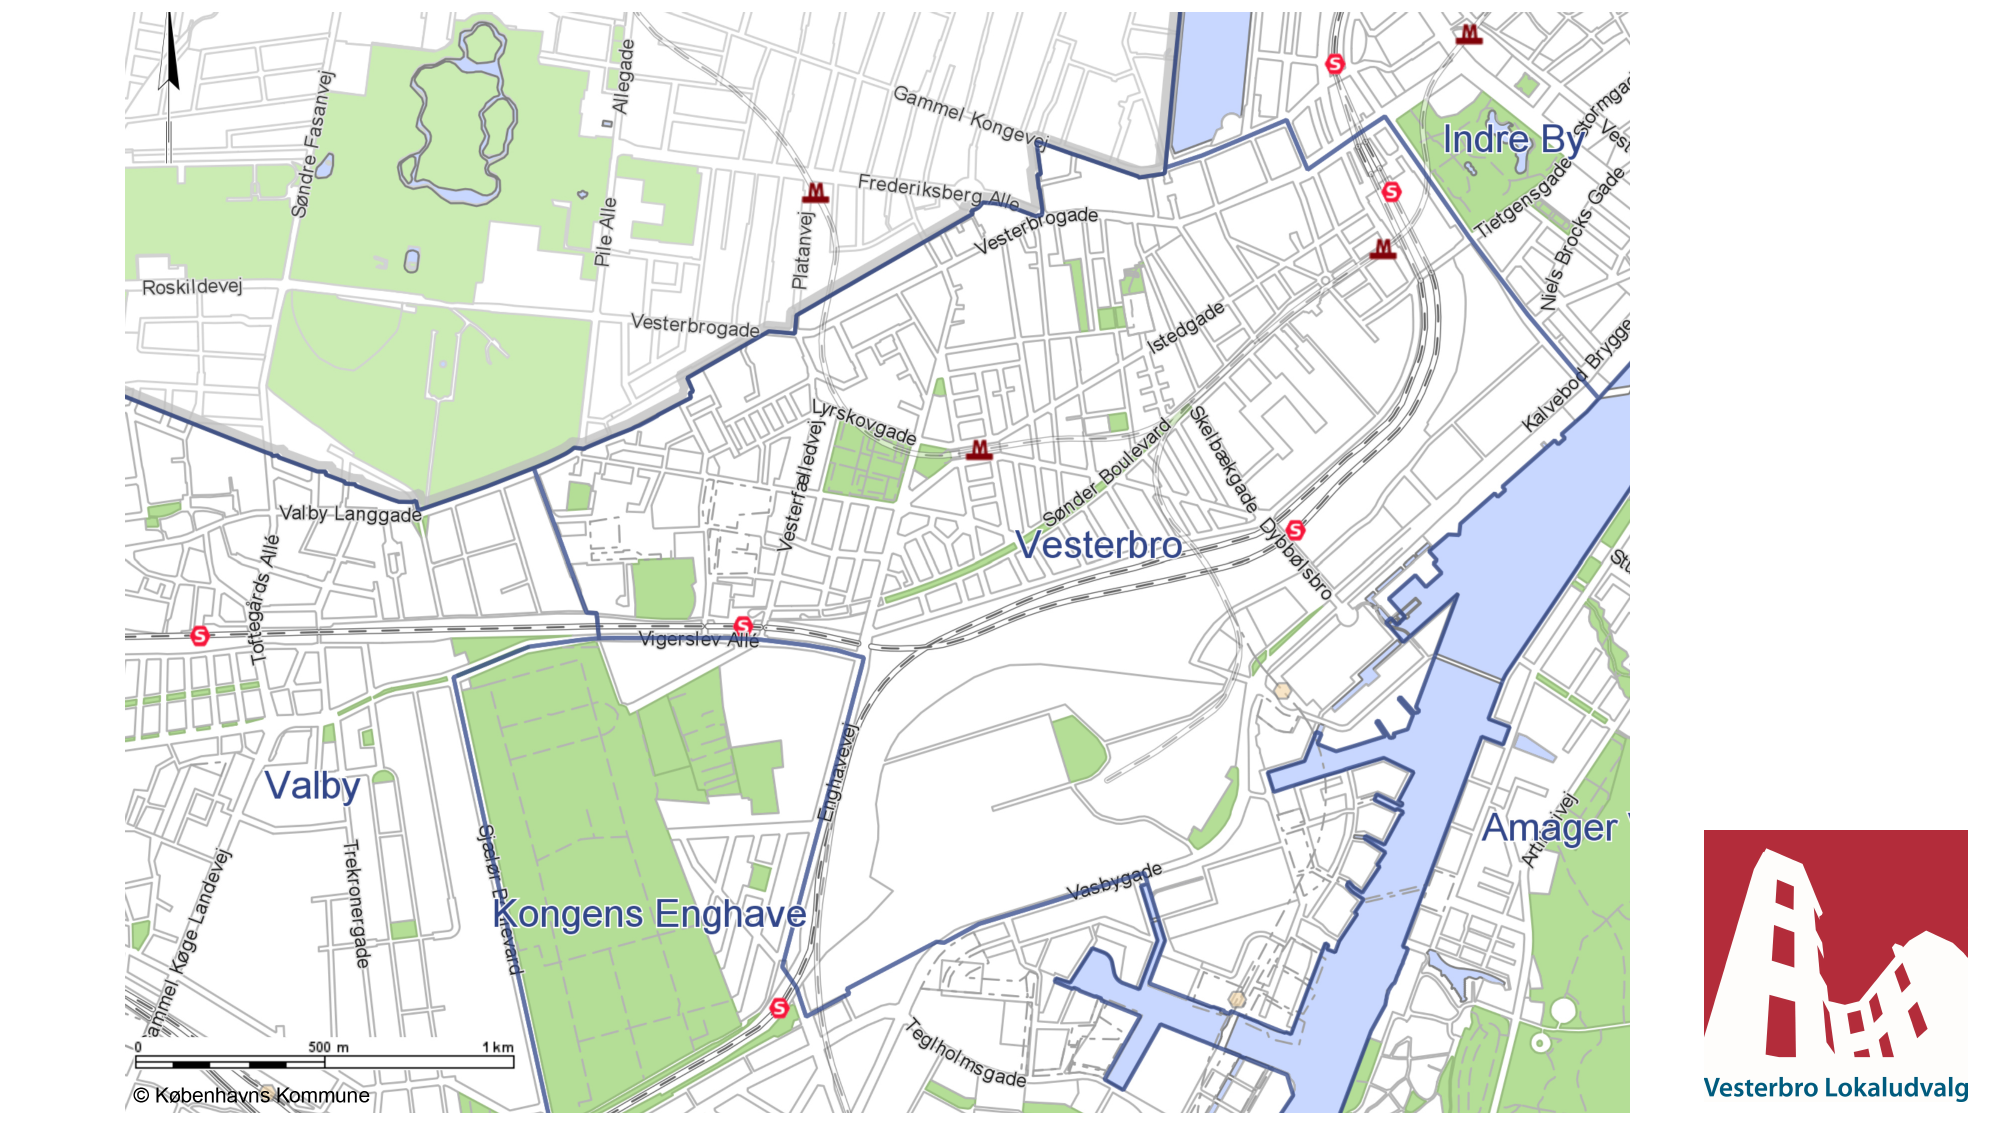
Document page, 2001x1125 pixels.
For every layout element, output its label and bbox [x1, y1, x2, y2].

picture [125, 12, 1630, 1113]
picture [1704, 830, 1968, 1102]
